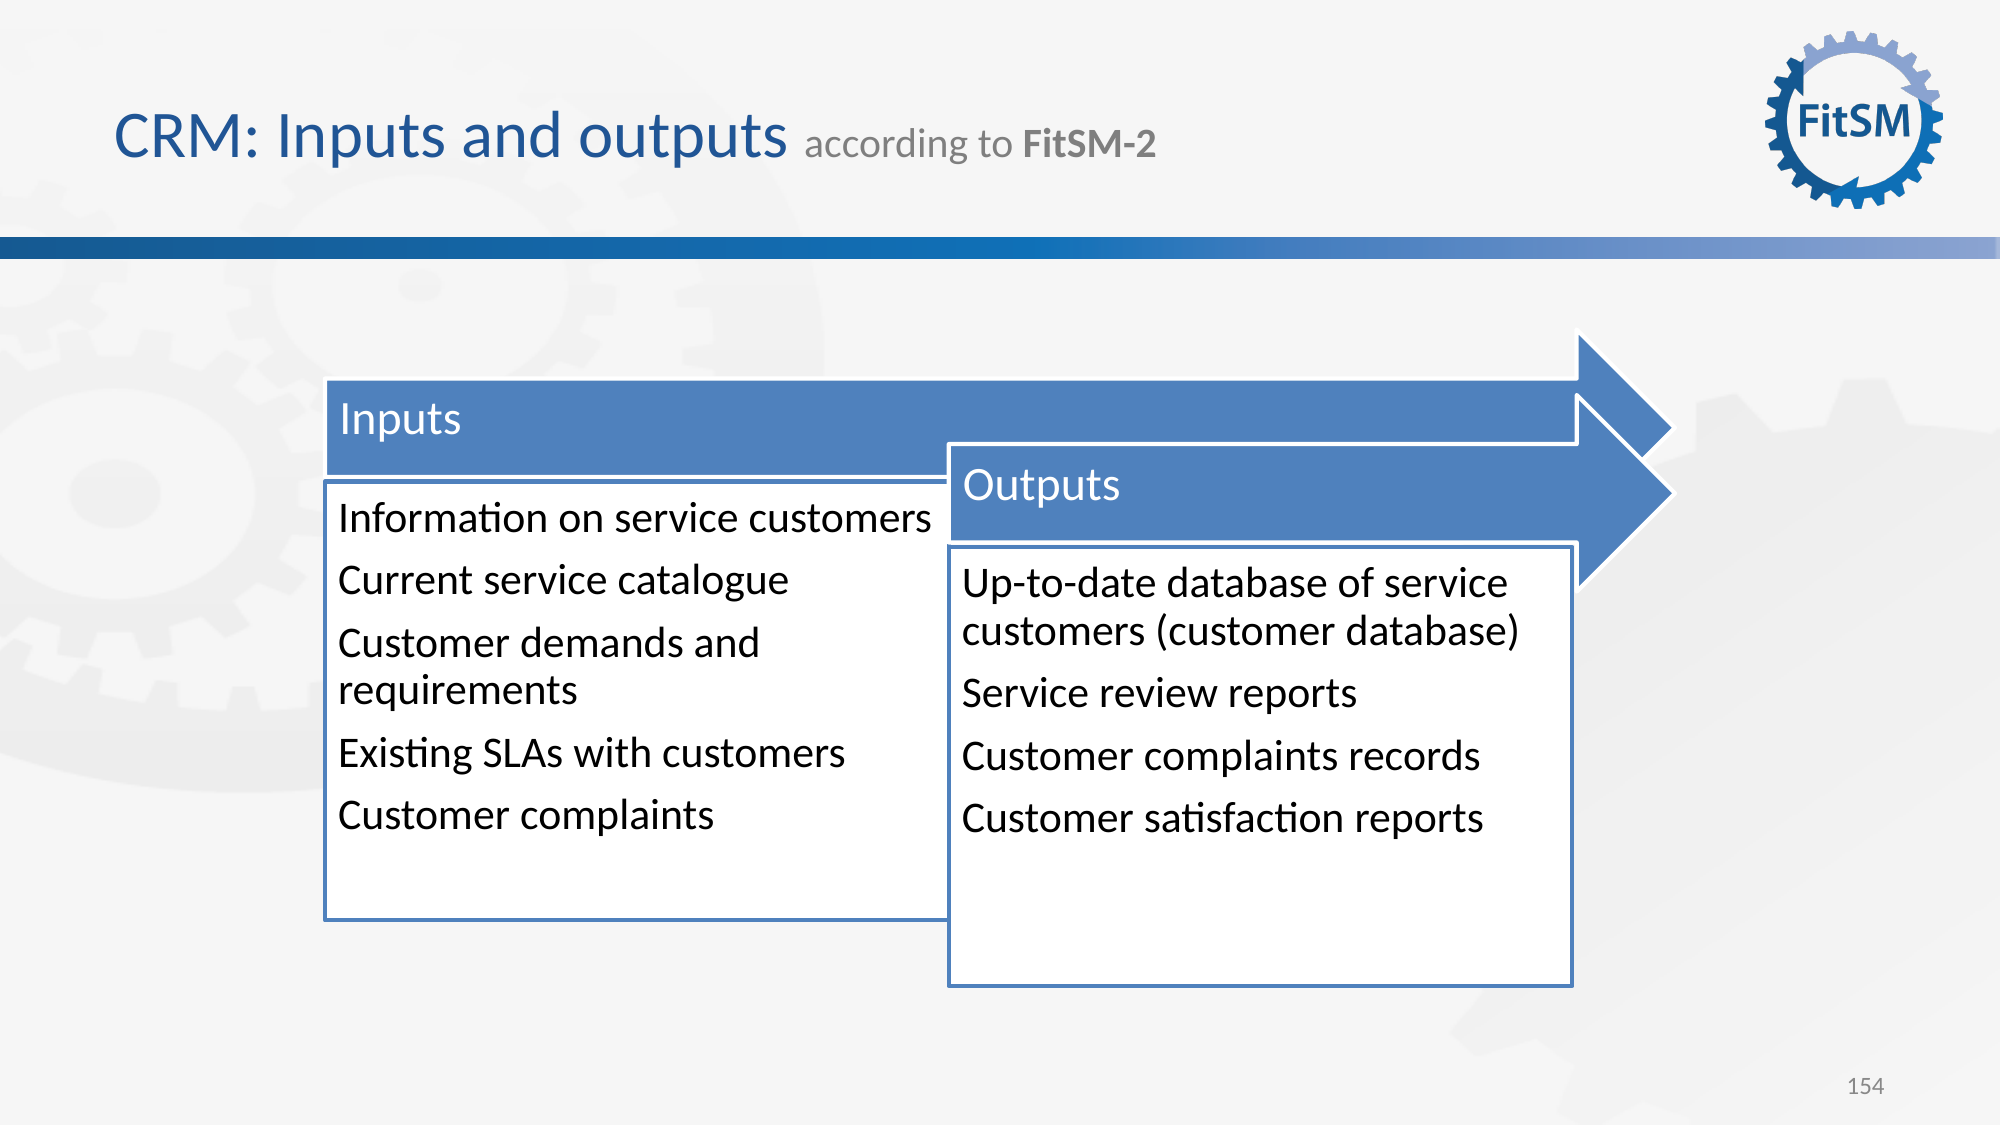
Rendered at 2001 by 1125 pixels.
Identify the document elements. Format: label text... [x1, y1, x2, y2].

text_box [324, 329, 1676, 987]
picture [0, 0, 2000, 1125]
slide_number 154 [1433, 1054, 1900, 1115]
title CRM: Inputs and outputs according to FitSM-2 [99, 45, 1586, 217]
